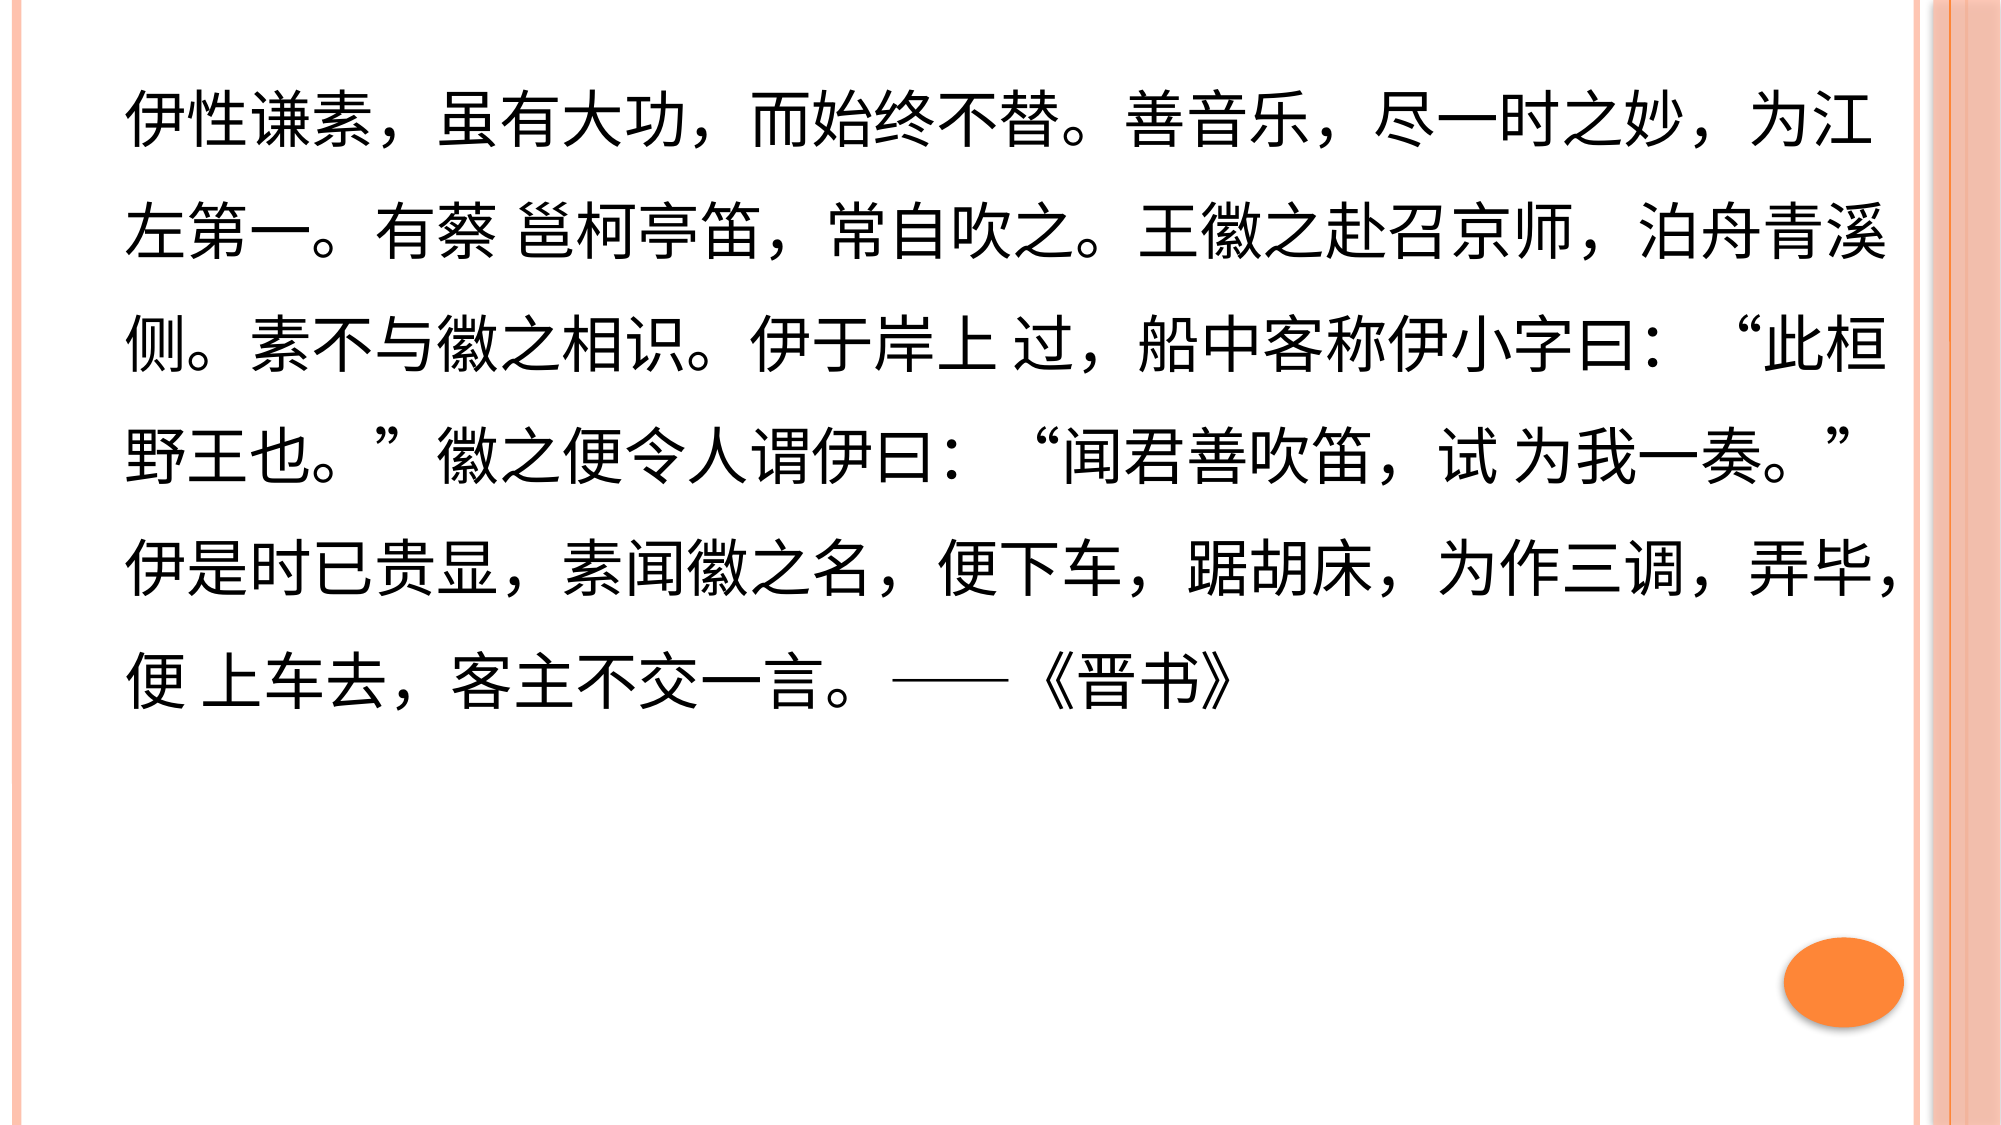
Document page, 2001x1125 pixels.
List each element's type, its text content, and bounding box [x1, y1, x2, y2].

text_box 伊性谦素，虽有大功，而始终不替。善音乐，尽一时之妙，为江左第一。有蔡 邕柯亭笛，常自吹之。王徽之赴召京师，泊舟青溪侧。素不与徽之相识。伊于岸上 过，船中客称伊小字曰：“此桓野王也。”徽之便令人谓伊曰：“闻君善吹笛，试 为我一奏。”伊是时已贵显，素闻徽之名，便下车，踞胡床，为作三调，弄毕，便 上车去，客主不交一言。——《晋书》 [109, 35, 1938, 725]
